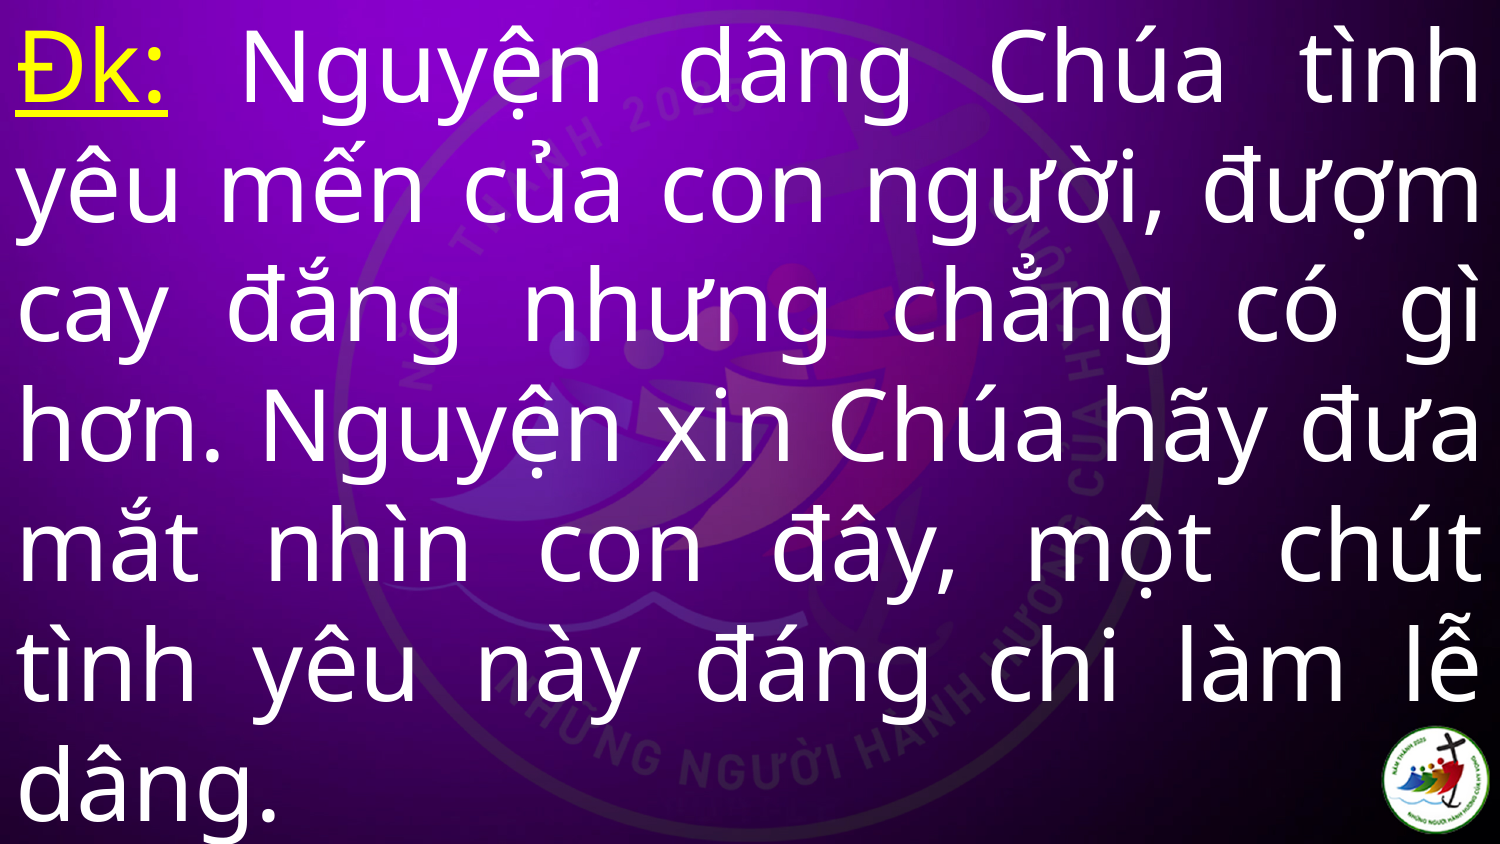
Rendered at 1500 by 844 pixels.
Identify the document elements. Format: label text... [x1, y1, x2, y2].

title Đk: Nguyện dâng Chúa tình yêu mến của con người, đượm cay đắng nhưng chẳng có gì hơn. Nguyện xin Chúa hãy đưa mắt nhìn con đây, một chút tình yêu này đáng chi làm lễ dâng. [0, 0, 1500, 844]
